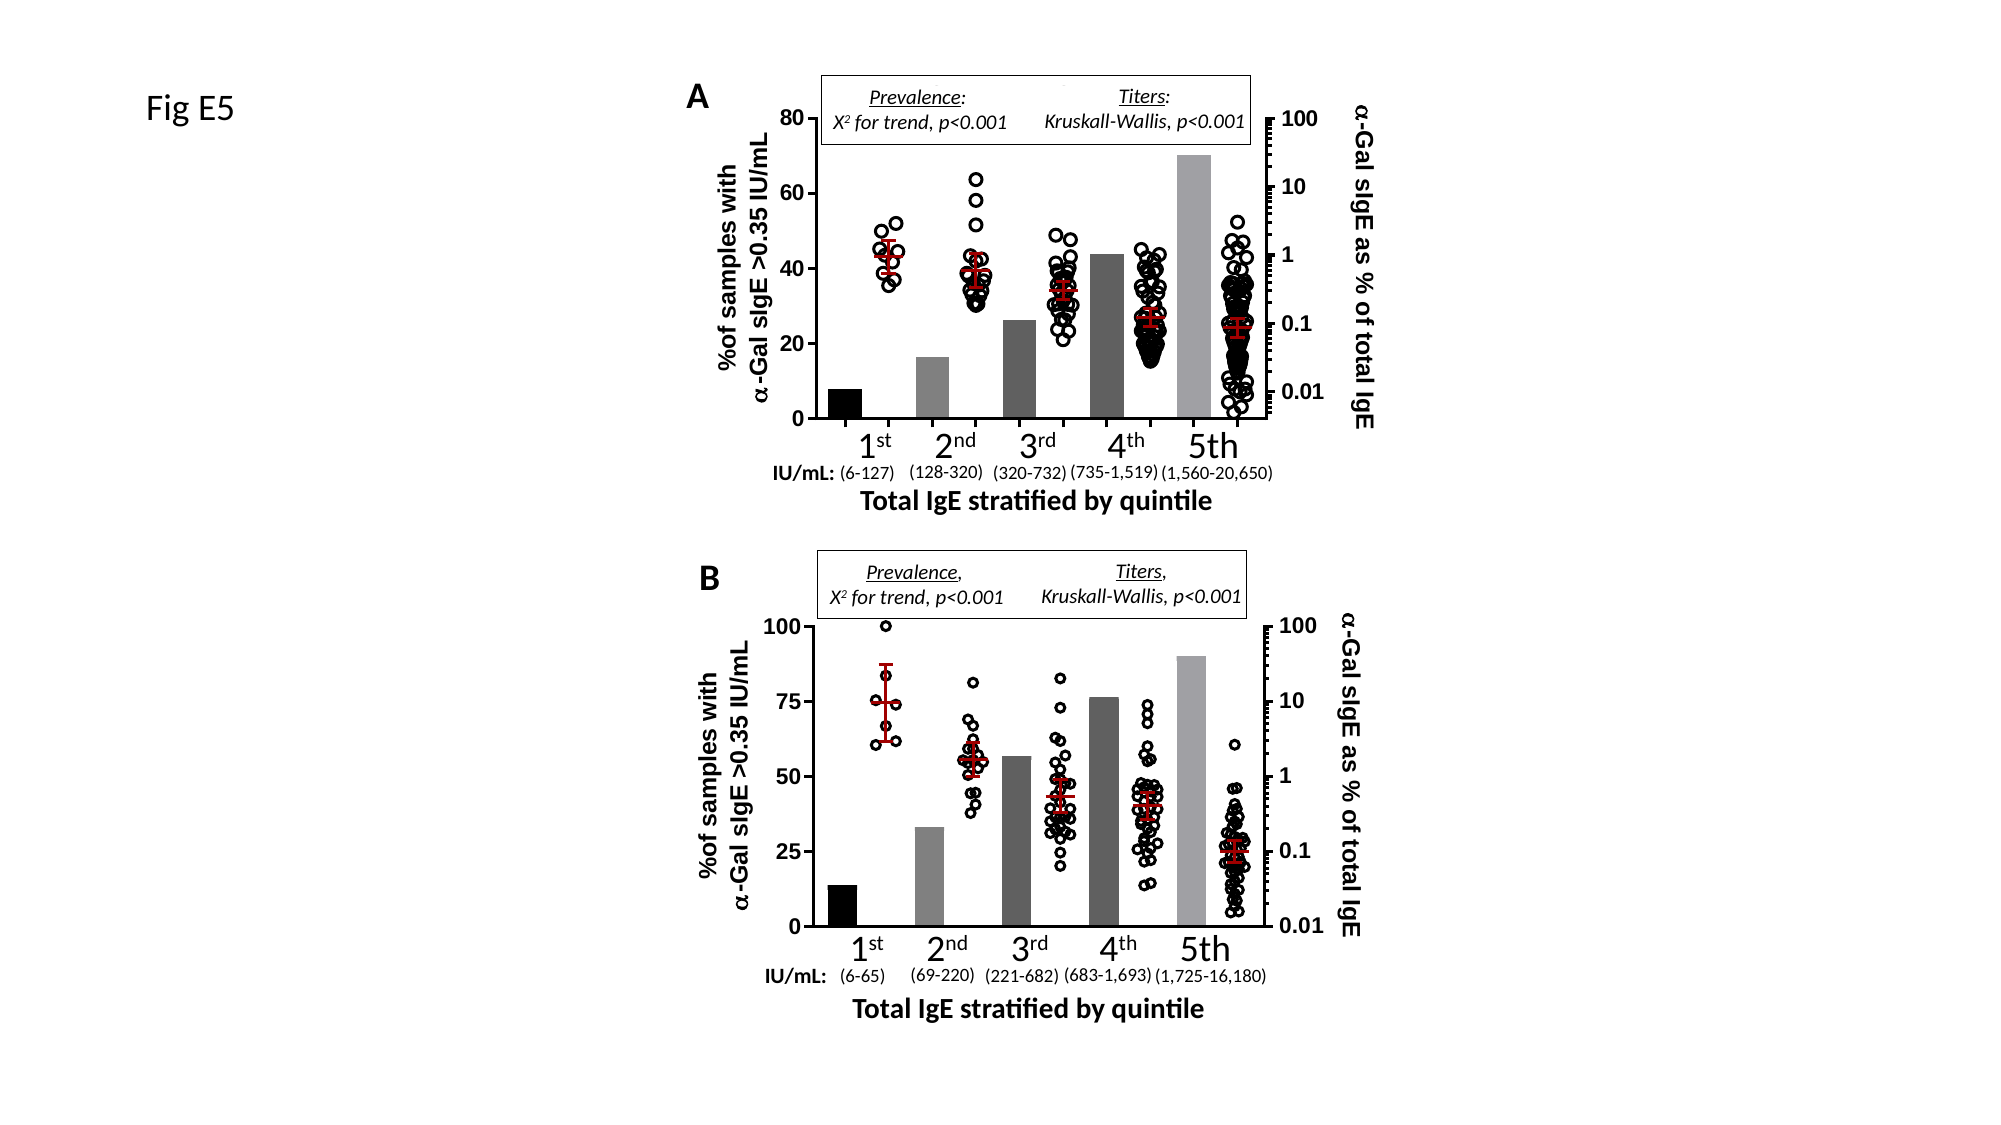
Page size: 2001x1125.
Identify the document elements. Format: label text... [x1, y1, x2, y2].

text_box B [684, 545, 736, 605]
text_box 1st 2nd 3rd 4th 5th [834, 940, 1247, 956]
text_box (6-127) [850, 453, 911, 473]
text_box Fig E5 [131, 75, 251, 136]
text_box (1,560-20,650) [1174, 453, 1289, 491]
text_box Titers, Kruskall-Wallis, p<0.001 [1026, 550, 1257, 605]
text_box (69-220) [895, 955, 991, 981]
text_box (735-1,519) [1055, 452, 1174, 473]
text_box A [671, 64, 724, 124]
text_box Total IgE stratified by quintile [845, 473, 1228, 524]
text_box IU/mL: [757, 451, 850, 493]
text_box [817, 549, 1248, 605]
text_box [820, 74, 1251, 85]
text_box (6-65) [842, 956, 901, 981]
text_box 1st 2nd 3rd 4th 5th [842, 434, 1255, 453]
text_box (683-1,693) [1048, 955, 1168, 981]
text_box (1,725-16,180) [1168, 956, 1282, 994]
text_box (320-732) [999, 453, 1083, 473]
picture [690, 85, 1403, 434]
text_box Total IgE stratified by quintile [837, 981, 1220, 1032]
text_box IU/mL: [749, 954, 842, 996]
text_box (128-320) [894, 451, 999, 473]
text_box Titers: Kruskall-Wallis, p<0.001 [1029, 75, 1260, 85]
text_box (221-682) [991, 956, 1075, 981]
picture [670, 605, 1390, 940]
